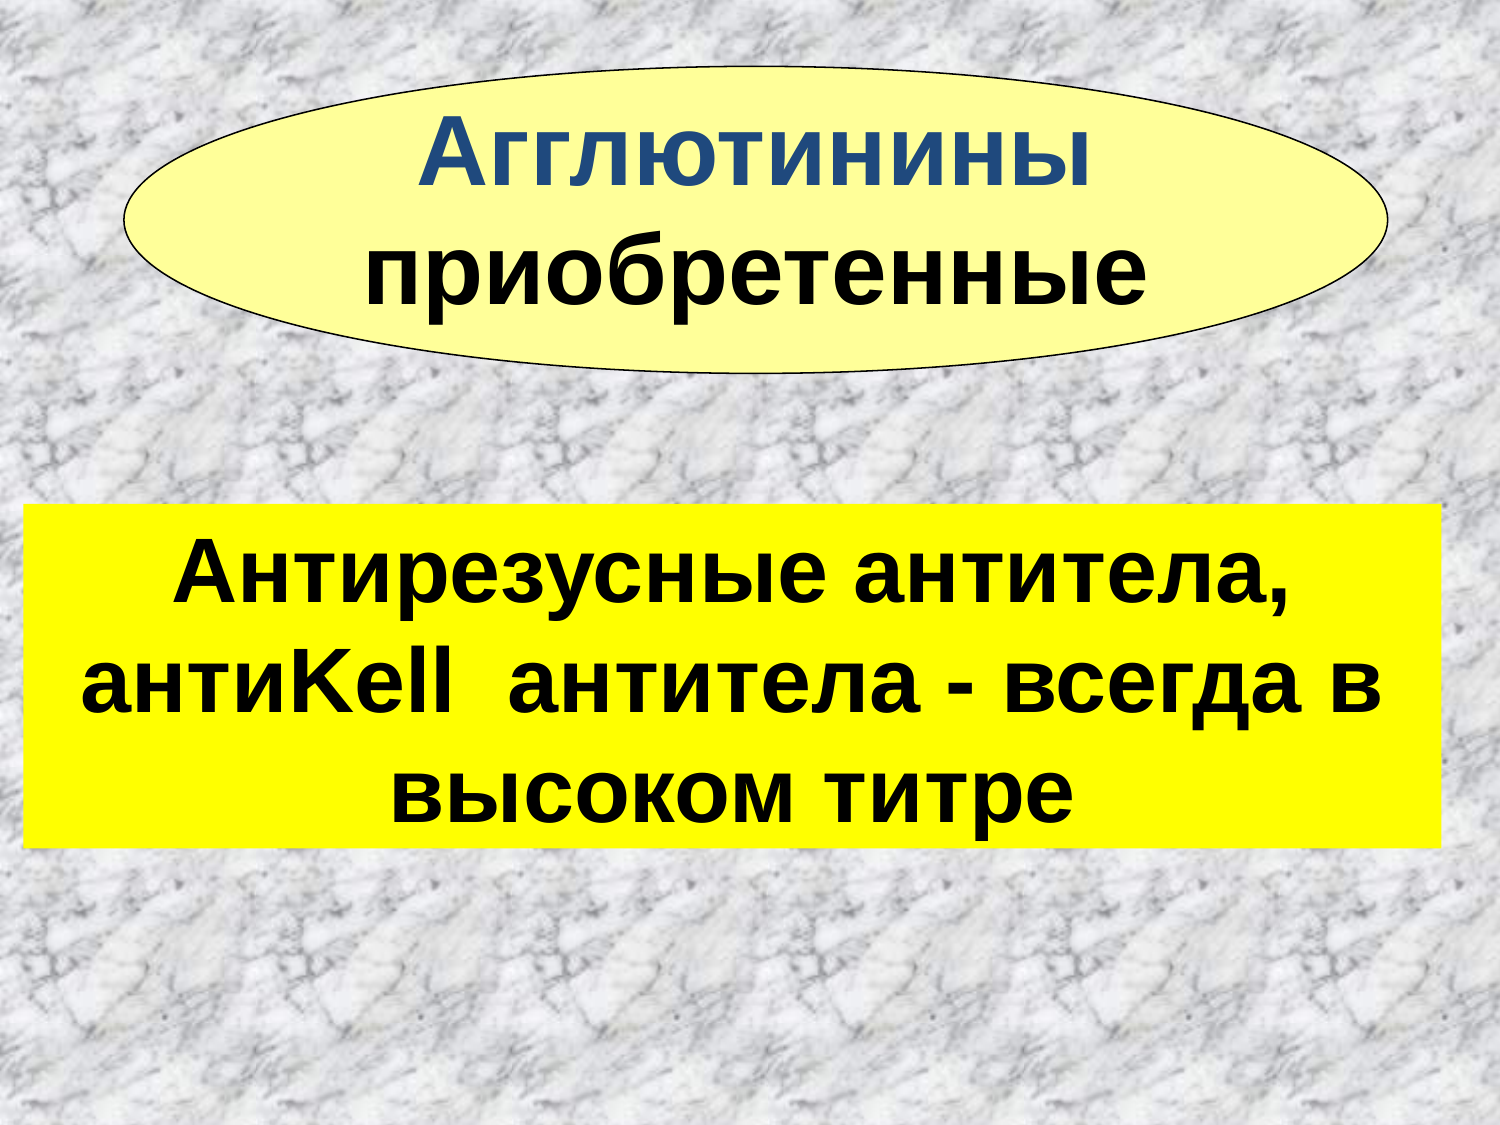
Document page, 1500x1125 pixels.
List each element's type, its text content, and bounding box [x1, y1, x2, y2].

text_box Антирезусные антитела, антиKell антитела - всегда в высоком титре [23, 503, 1442, 849]
text_box Агглютинины приобретенные [123, 66, 1388, 374]
picture [0, 0, 1500, 1125]
